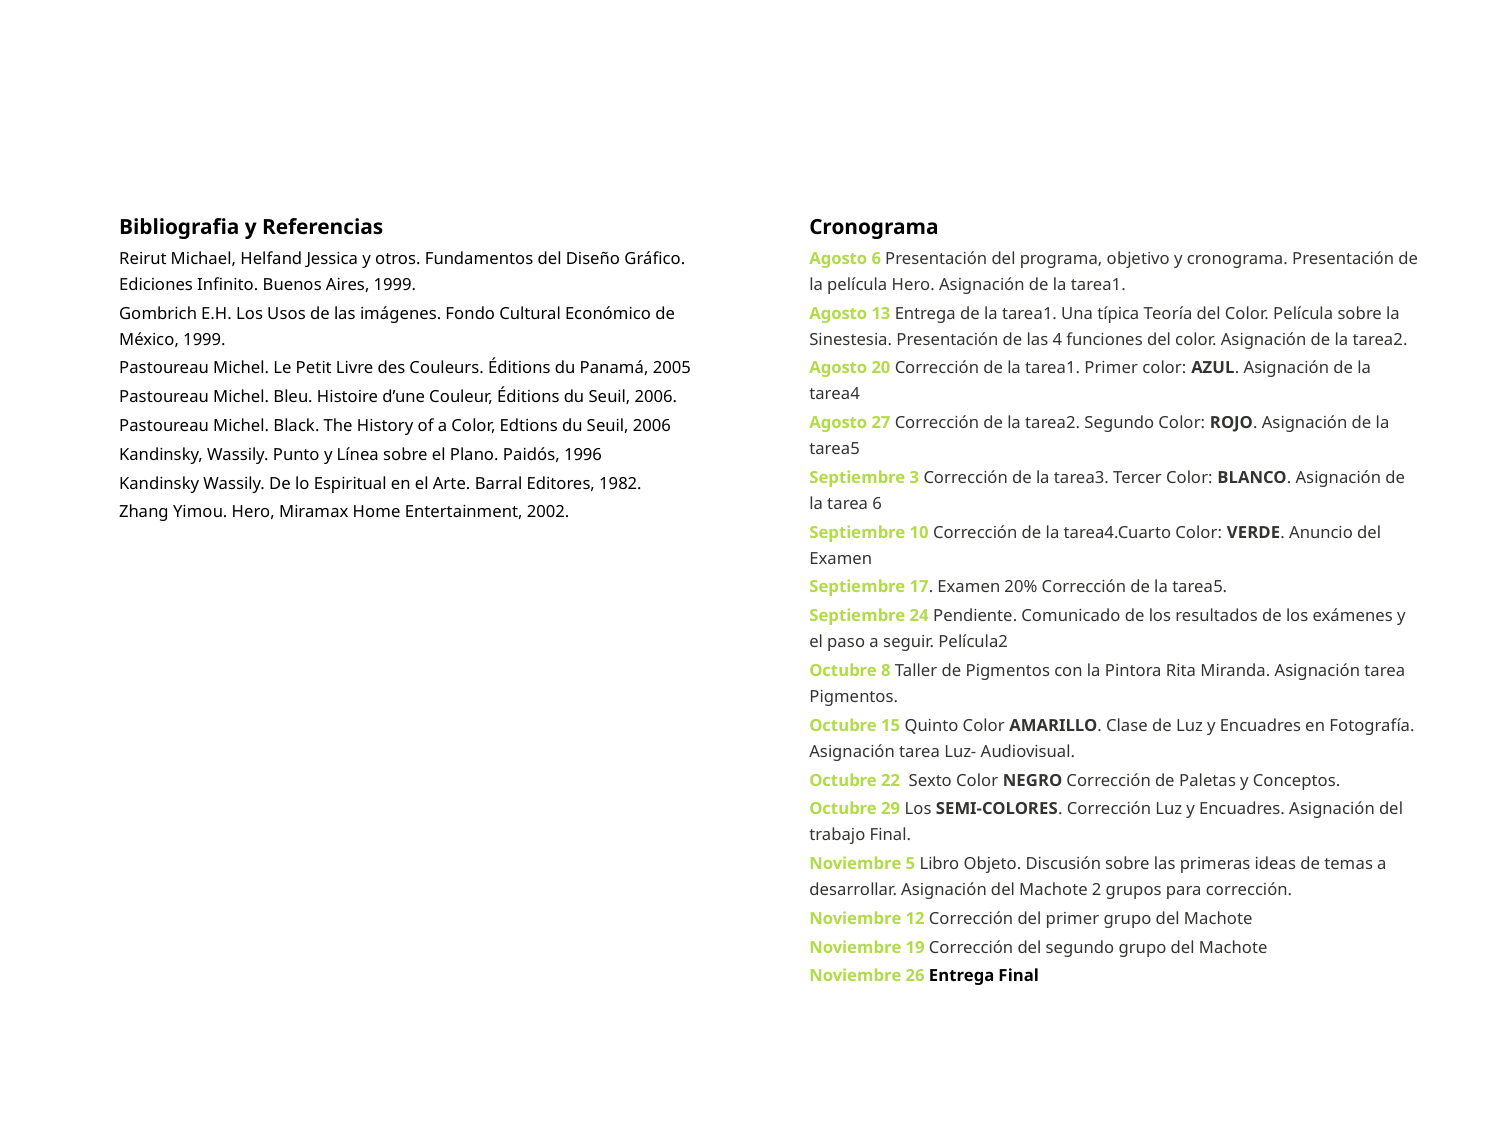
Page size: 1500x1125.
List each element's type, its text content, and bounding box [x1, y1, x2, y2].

text_box Cronograma Agosto 6 Presentación del programa, objetivo y cronograma. Presentación de la película Hero. Asignación de la tarea1. Agosto 13 Entrega de la tarea1. Una típica Teoría del Color. Película sobre la Sinestesia. Presentación de las 4 funciones del color. Asignación de la tarea2. Agosto 20 Corrección de la tarea1. Primer color: AZUL. Asignación de la tarea4 Agosto 27 Corrección de la tarea2. Segundo Color: ROJO. Asignación de la tarea5 Septiembre 3 Corrección de la tarea3. Tercer Color: BLANCO. Asignación de la tarea 6 Septiembre 10 Corrección de la tarea4.Cuarto Color: VERDE. Anuncio del Examen Septiembre 17. Examen 20% Corrección de la tarea5. Septiembre 24 Pendiente. Comunicado de los resultados de los exámenes y el paso a seguir. Película2 Octubre 8 Taller de Pigmentos con la Pintora Rita Miranda. Asignación tarea Pigmentos. Octubre 15 Quinto Color AMARILLO. Clase de Luz y Encuadres en Fotografía. Asignación tarea Luz- Audiovisual. Octubre 22 Sexto Color NEGRO Corrección de Paletas y Conceptos. Octubre 29 Los SEMI-COLORES. Corrección Luz y Encuadres. Asignación del trabajo Final. Noviembre 5 Libro Objeto. Discusión sobre las primeras ideas de temas a desarrollar. Asignación del Machote 2 grupos para corrección. Noviembre 12 Corrección del primer grupo del Machote Noviembre 19 Corrección del segundo grupo del Machote Noviembre 26 Entrega Final [802, 206, 1430, 982]
text_box Bibliografia y Referencias Reirut Michael, Helfand Jessica y otros. Fundamentos del Diseño Gráfico. Ediciones Infinito. Buenos Aires, 1999. Gombrich E.H. Los Usos de las imágenes. Fondo Cultural Económico de México, 1999. Pastoureau Michel. Le Petit Livre des Couleurs. Éditions du Panamá, 2005 Pastoureau Michel. Bleu. Histoire d’une Couleur, Éditions du Seuil, 2006. Pastoureau Michel. Black. The History of a Color, Edtions du Seuil, 2006 Kandinsky, Wassily. Punto y Línea sobre el Plano. Paidós, 1996 Kandinsky Wassily. De lo Espiritual en el Arte. Barral Editores, 1982. Zhang Yimou. Hero, Miramax Home Entertainment, 2002. [112, 206, 740, 822]
